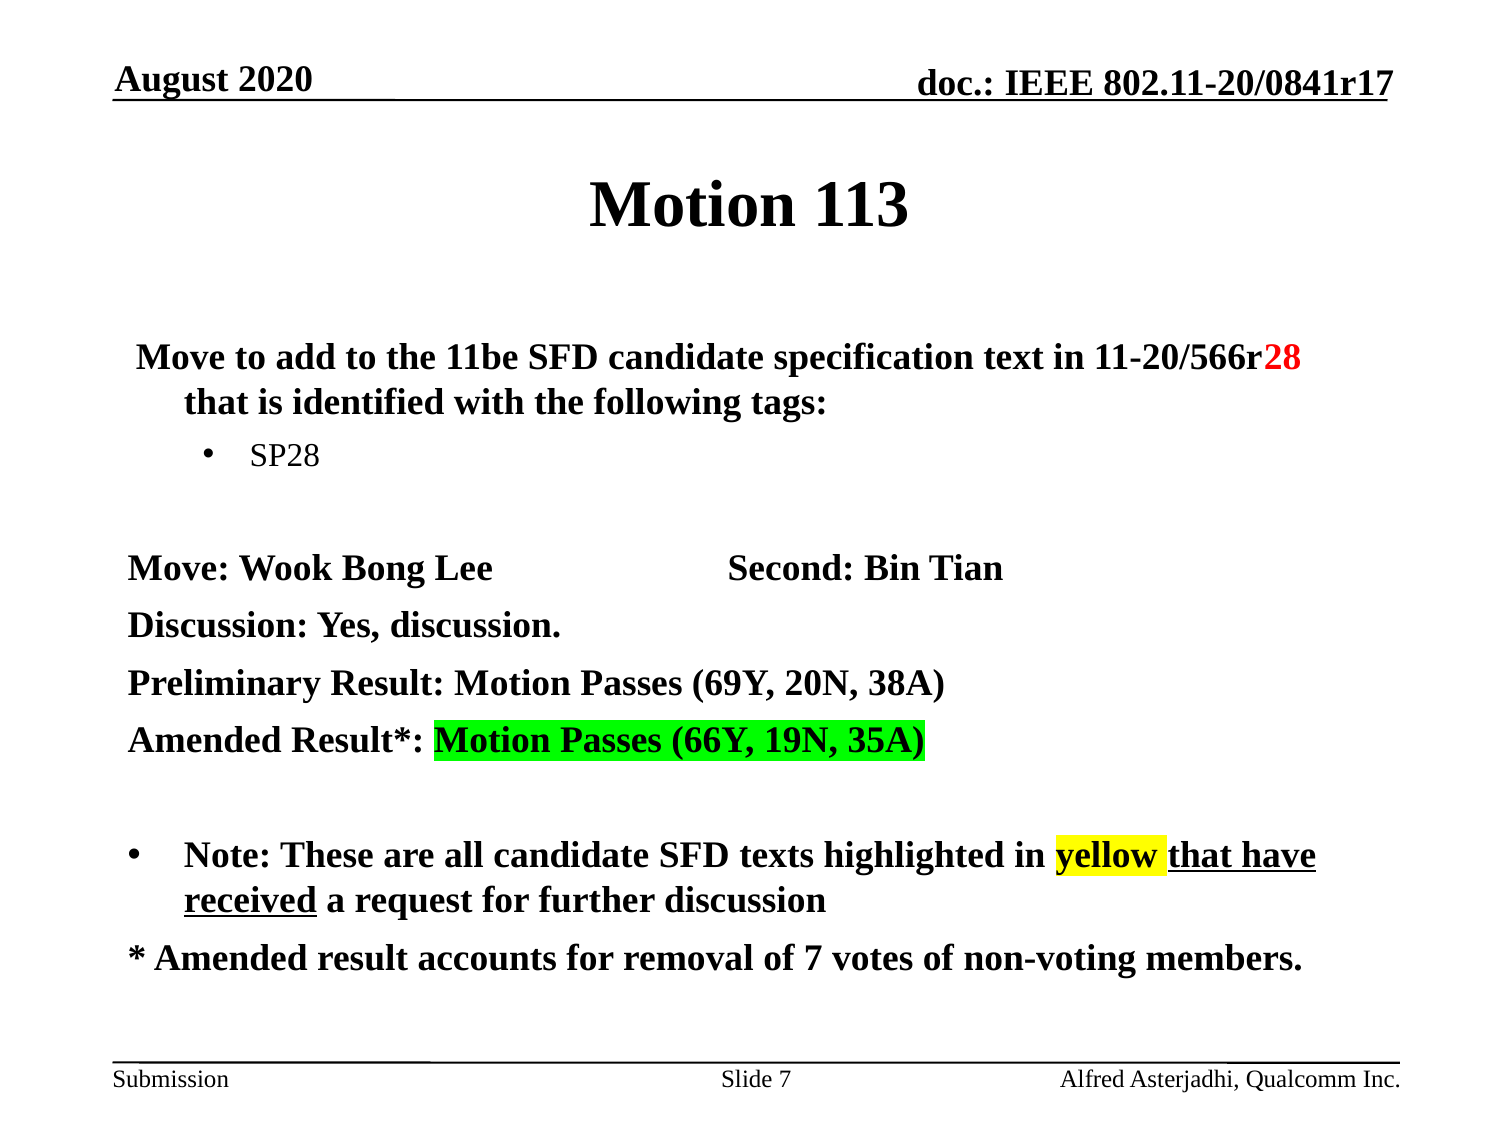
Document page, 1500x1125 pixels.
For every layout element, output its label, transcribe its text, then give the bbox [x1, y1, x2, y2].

list Move to add to the 11be SFD candidate specification text in 11-20/566r28 that is identified with the following tags: SP28 Move: Wook Bong Lee Second: Bin Tian Discussion: Yes, discussion. Preliminary Result: Motion Passes (69Y, 20N, 38A) Amended Result*: Motion Passes (66Y, 19N, 35A) Note: These are all candidate SFD texts highlighted in yellow that have received a request for further discussion * Amended result accounts for removal of 7 votes of non-voting members. [112, 324, 1388, 1000]
slide_number Slide 7 [712, 1061, 800, 1123]
footer Alfred Asterjadhi, Qualcomm Inc. [878, 1061, 1402, 1093]
title Motion 113 [112, 112, 1388, 288]
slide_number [114, 54, 423, 100]
